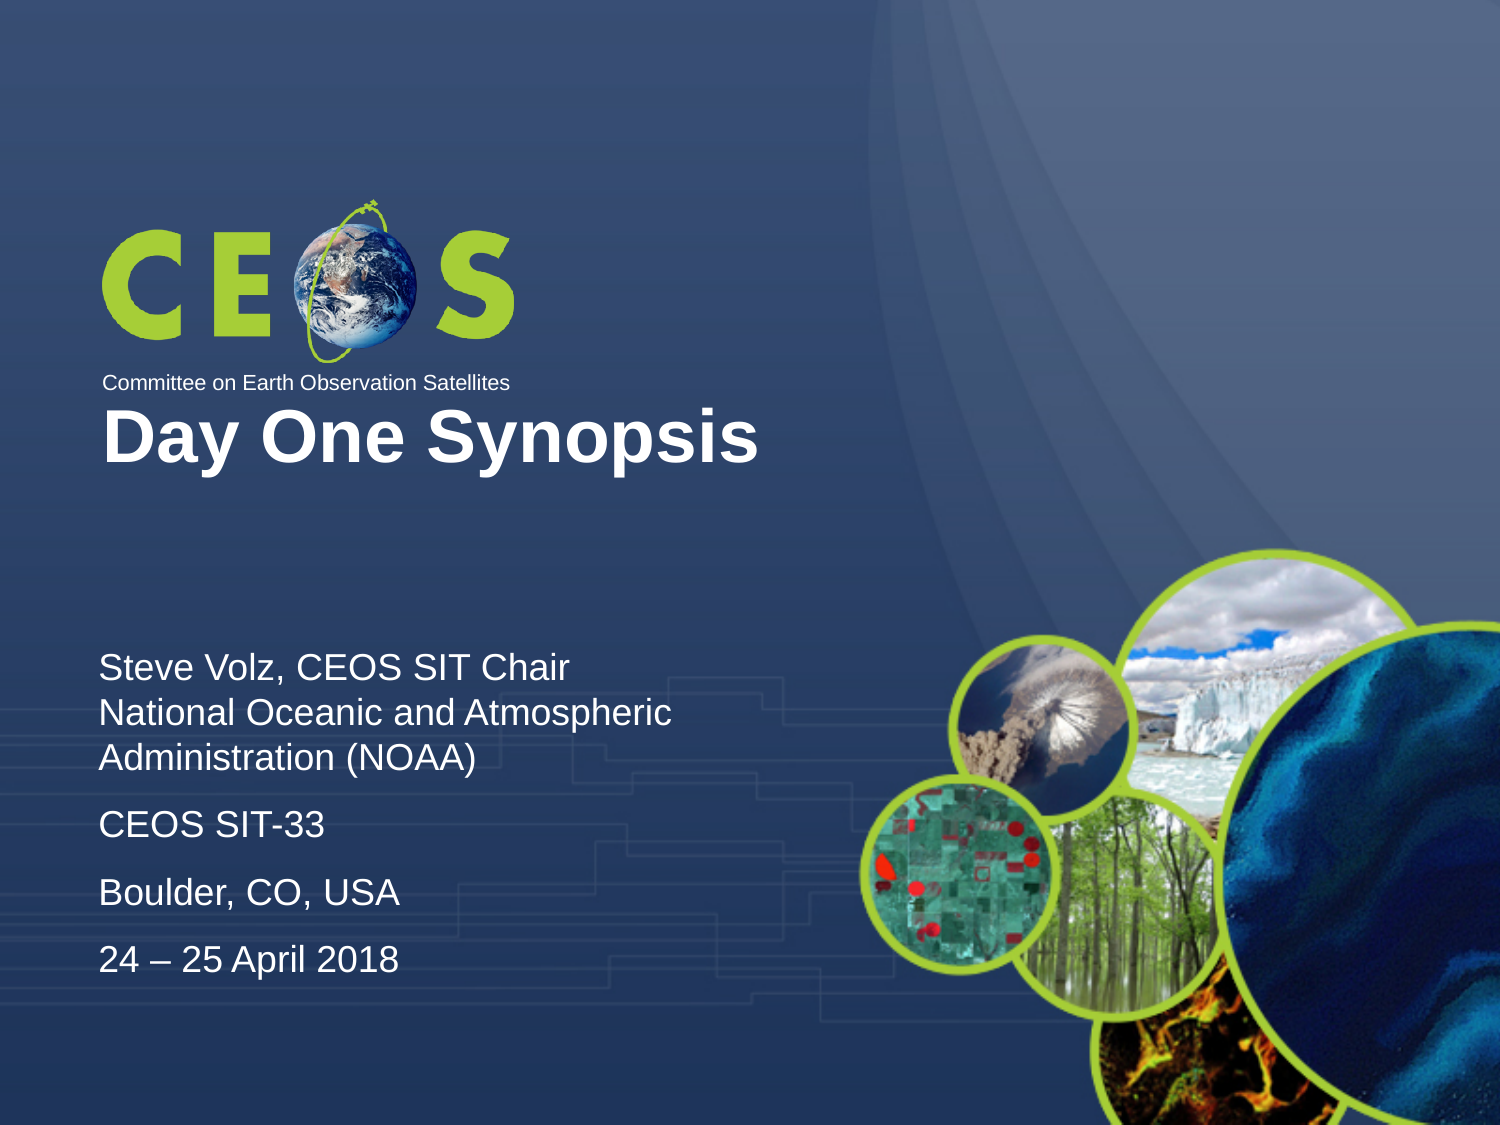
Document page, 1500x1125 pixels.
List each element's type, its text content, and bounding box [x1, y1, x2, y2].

picture [1435, 1058, 1443, 1065]
title Day One Synopsis [102, 387, 1350, 551]
text_box Committee on Earth Observation Satellites [102, 368, 563, 403]
text_box Steve Volz, CEOS SIT Chair National Oceanic and Atmospheric Administration (NOAA) CEOS SIT-33 Boulder, CO, USA 24 – 25 April 2018 [98, 620, 888, 1038]
picture [0, 0, 1500, 1125]
